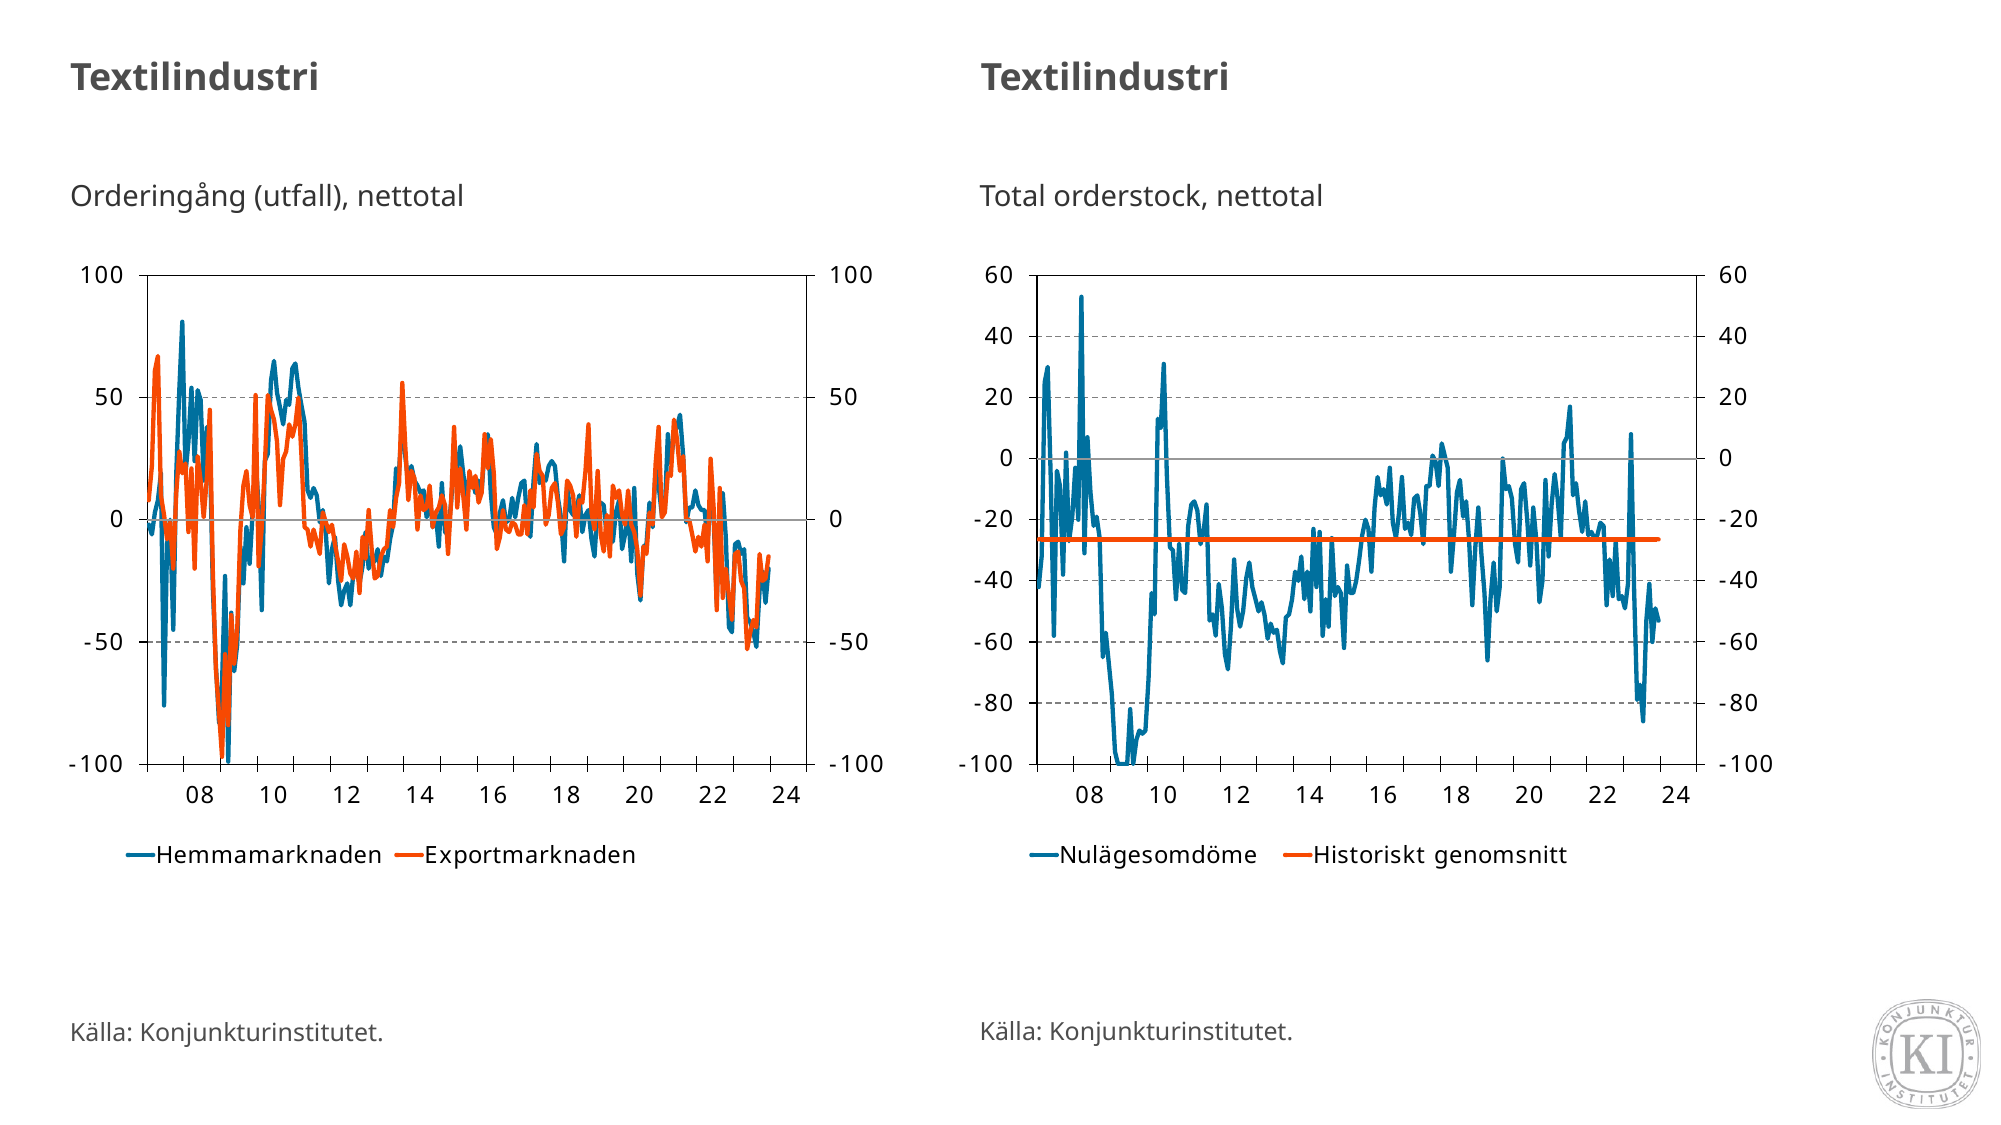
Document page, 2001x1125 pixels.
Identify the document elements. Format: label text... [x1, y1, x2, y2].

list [941, 249, 1829, 874]
picture [1872, 999, 1981, 1109]
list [51, 249, 939, 874]
list Orderingång (utfall), nettotal [55, 137, 938, 220]
subtitle Källa: Konjunkturinstitutet. [55, 1008, 938, 1106]
title Textilindustri [55, 45, 938, 128]
list Total orderstock, nettotal [964, 137, 1848, 220]
list Källa: Konjunkturinstitutet. [964, 1008, 1848, 1106]
list Textilindustri [965, 45, 1849, 129]
